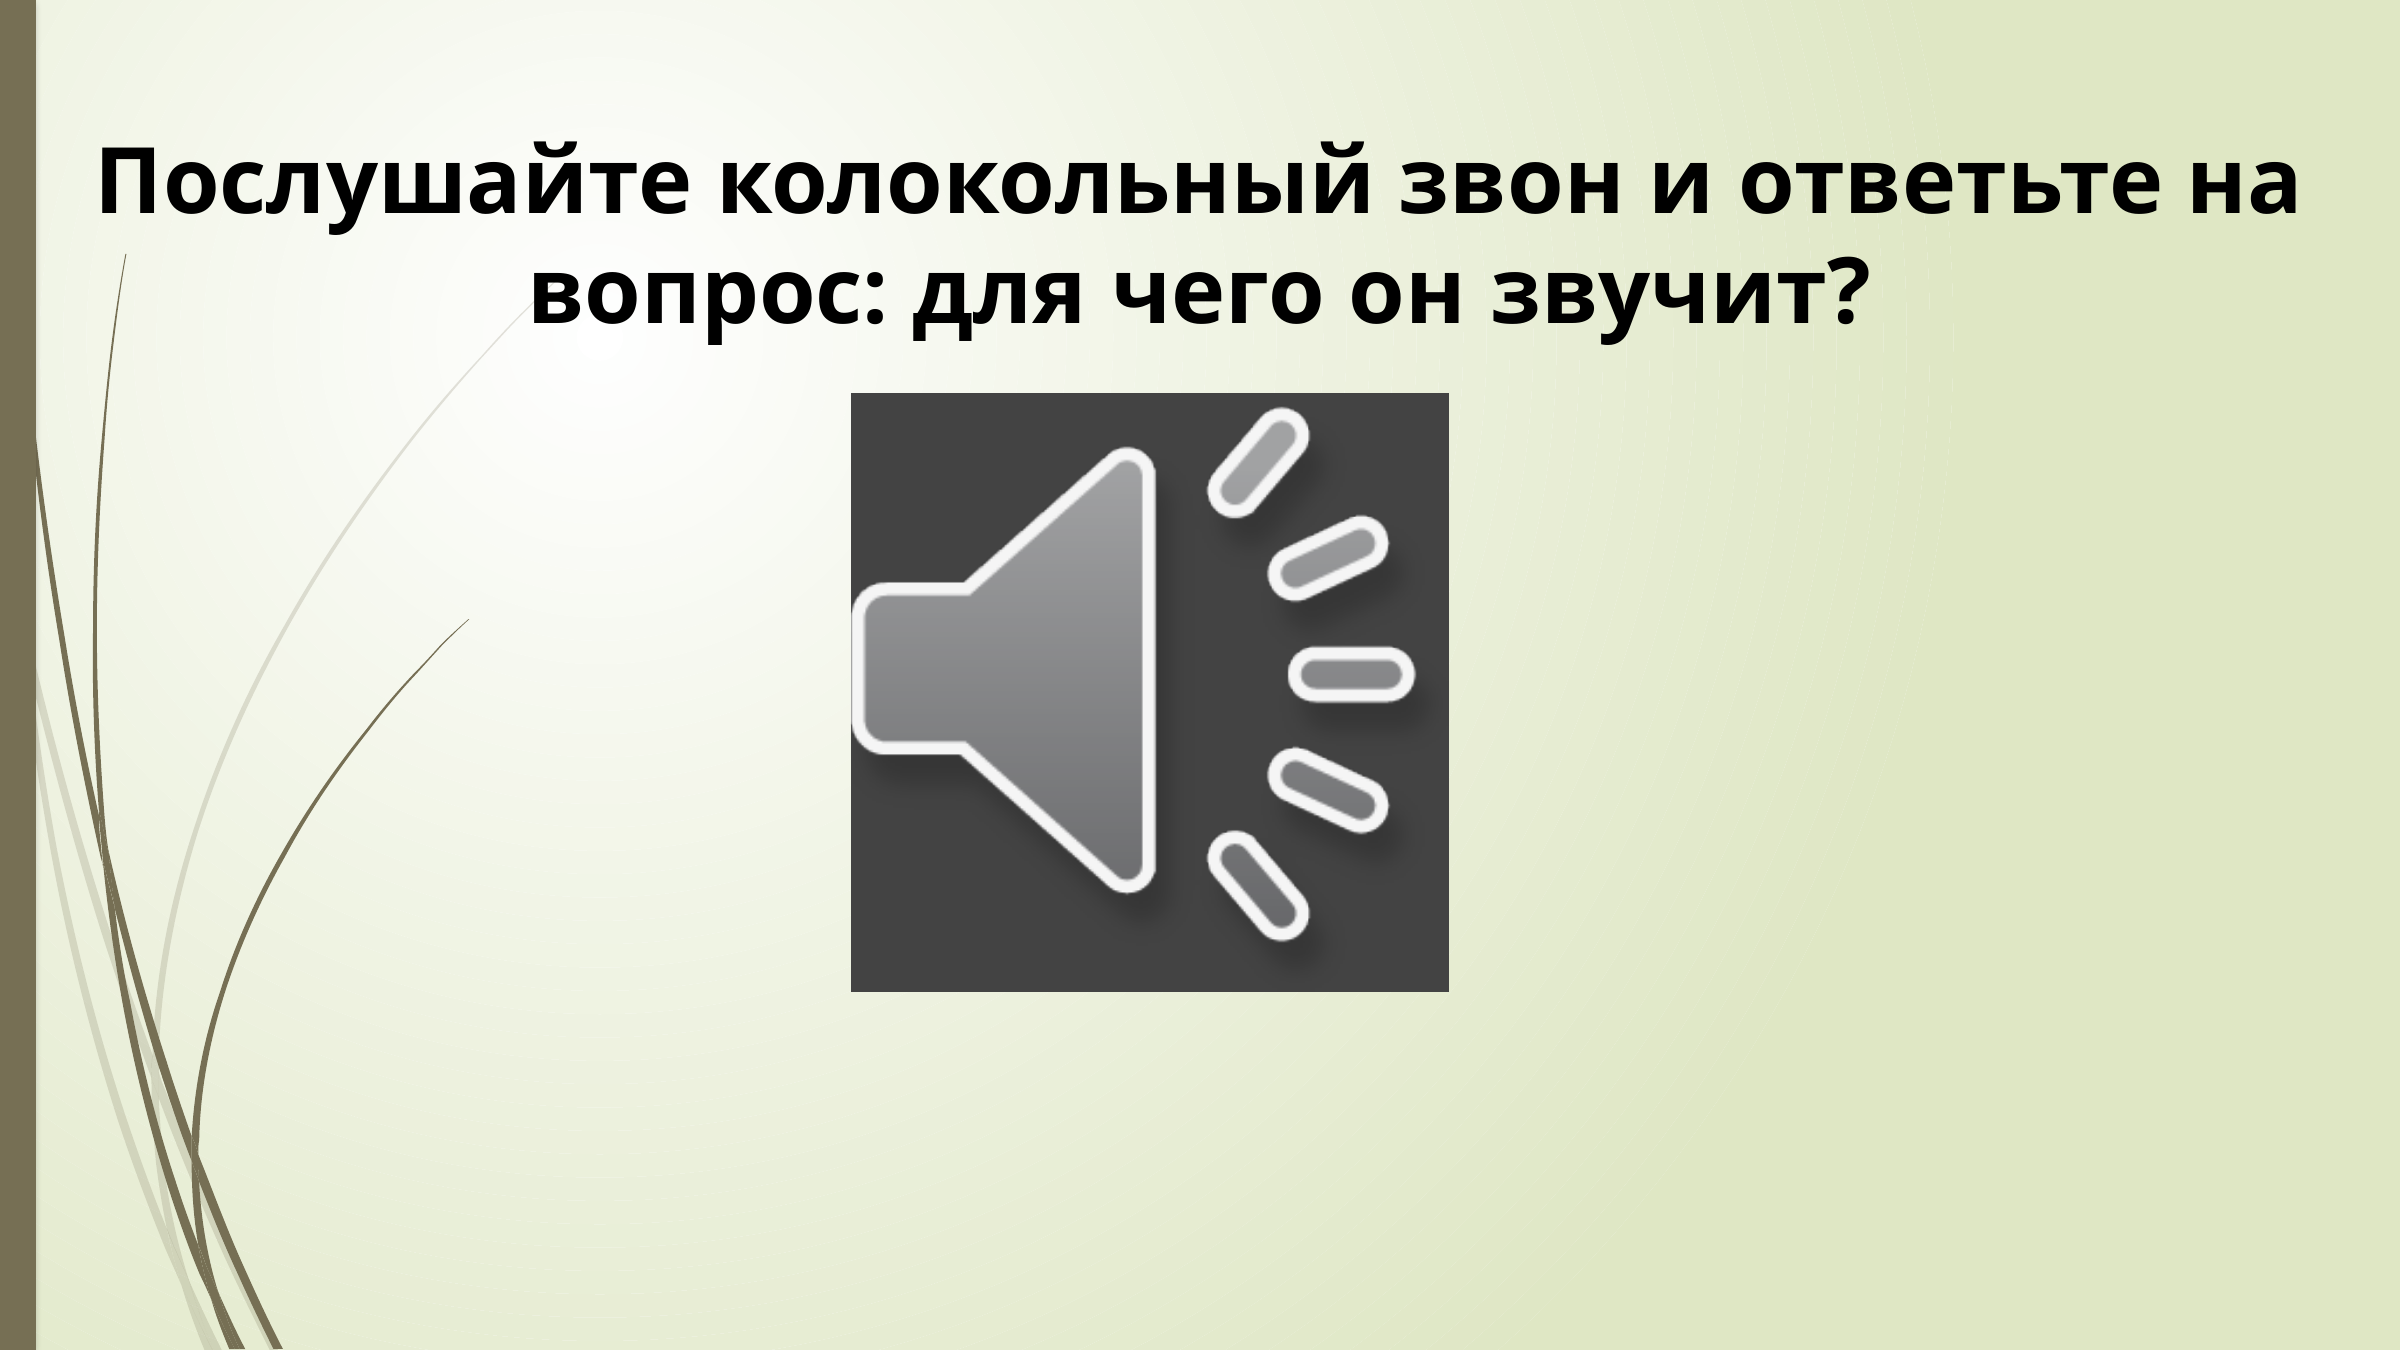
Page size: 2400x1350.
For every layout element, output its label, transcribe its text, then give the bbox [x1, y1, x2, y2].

text_box Послушайте колокольный звон и ответьте на вопрос: для чего он звучит? [0, 114, 2400, 350]
picture [849, 392, 1451, 993]
